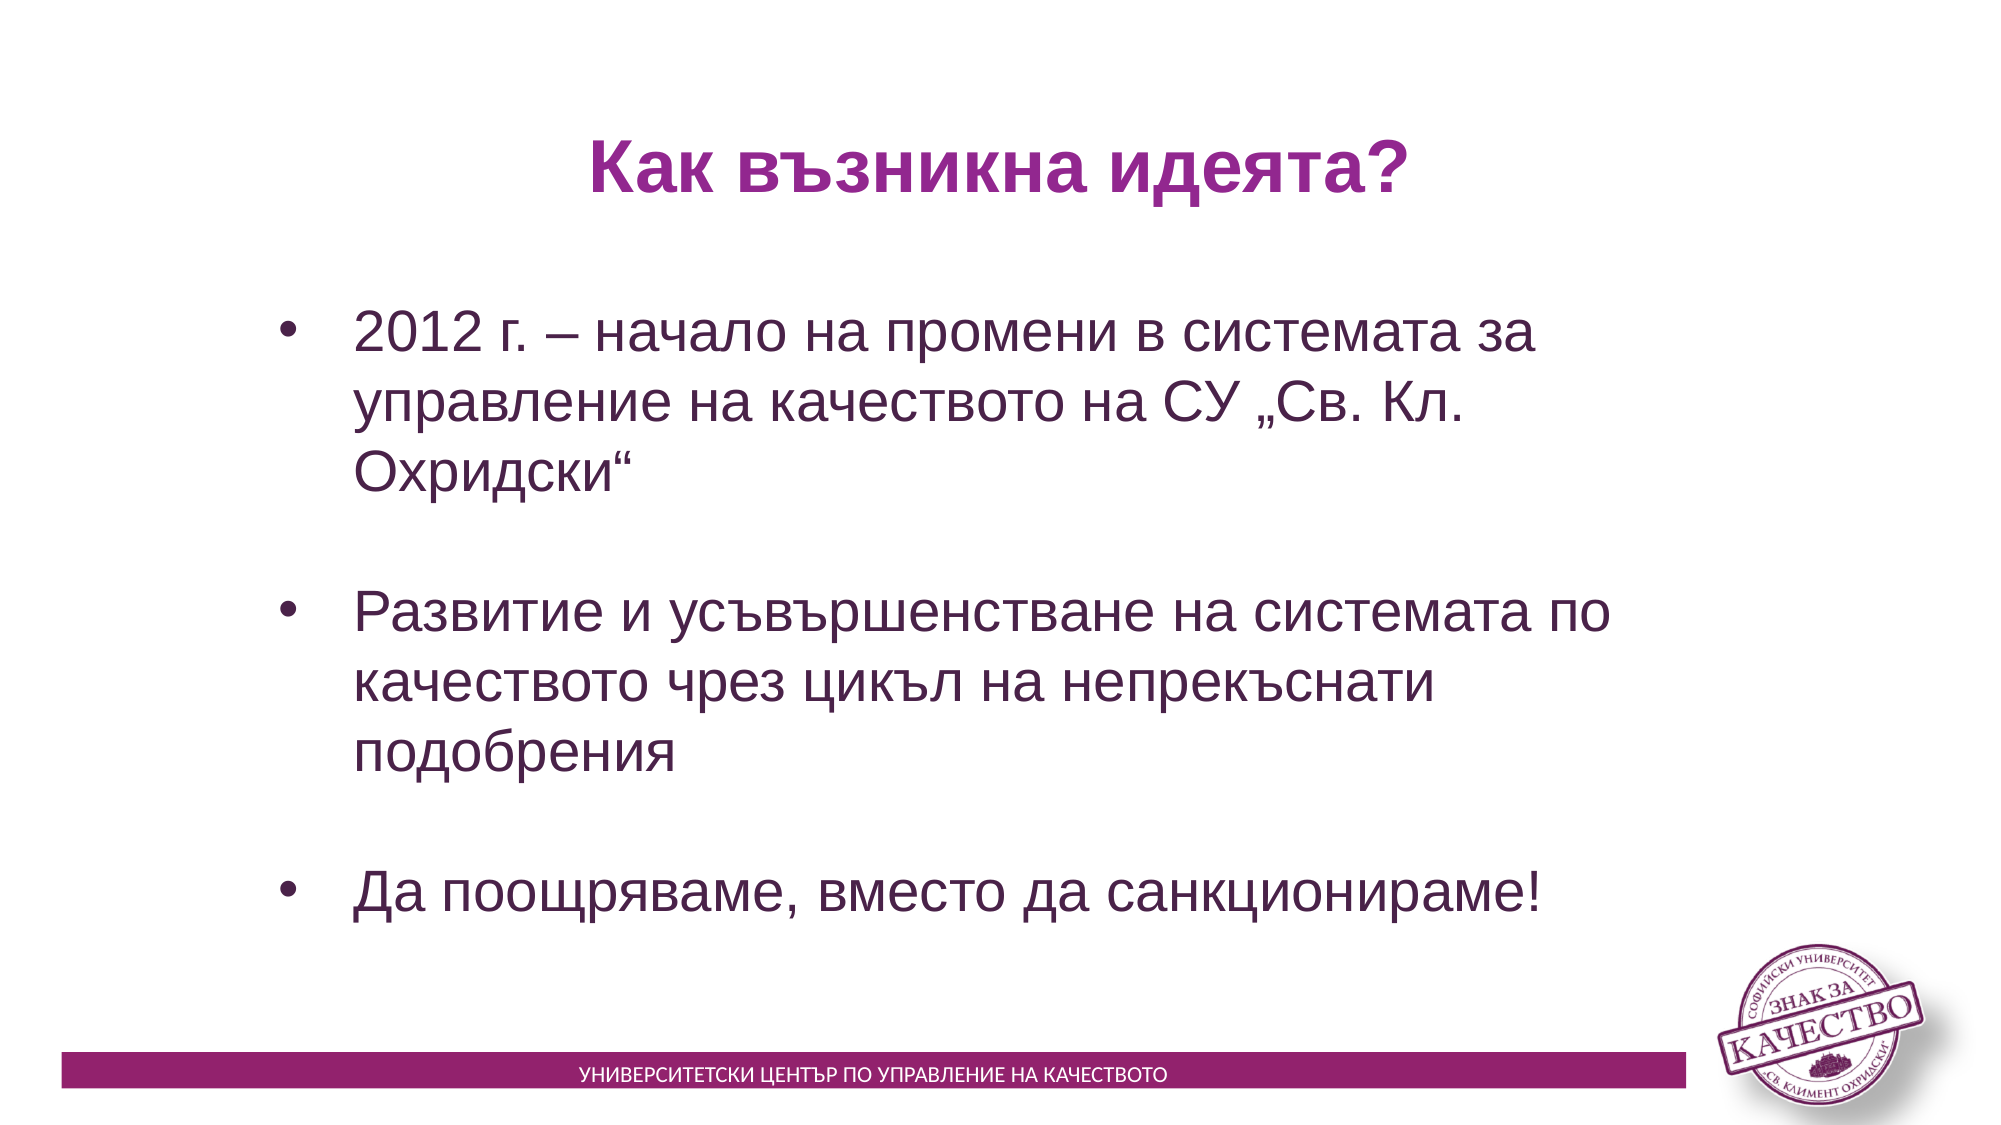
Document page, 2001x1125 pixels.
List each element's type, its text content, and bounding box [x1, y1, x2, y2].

text_box 2012 г. – начало на промени в системата за управление на качеството на СУ „Св. Кл. Охридски“ Развитие и усъвършенстване на системата по качеството чрез цикъл на непрекъснати подобрения Да поощряваме, вместо да санкционираме! [264, 286, 1769, 931]
text_box УНИВЕРСИТЕТСКИ ЦЕНТЪР ПО УПРАВЛЕНИЕ НА КАЧЕСТВОТО [61, 1052, 1687, 1089]
picture [1693, 923, 1947, 1125]
title Как възникна идеята? [137, 59, 1863, 278]
